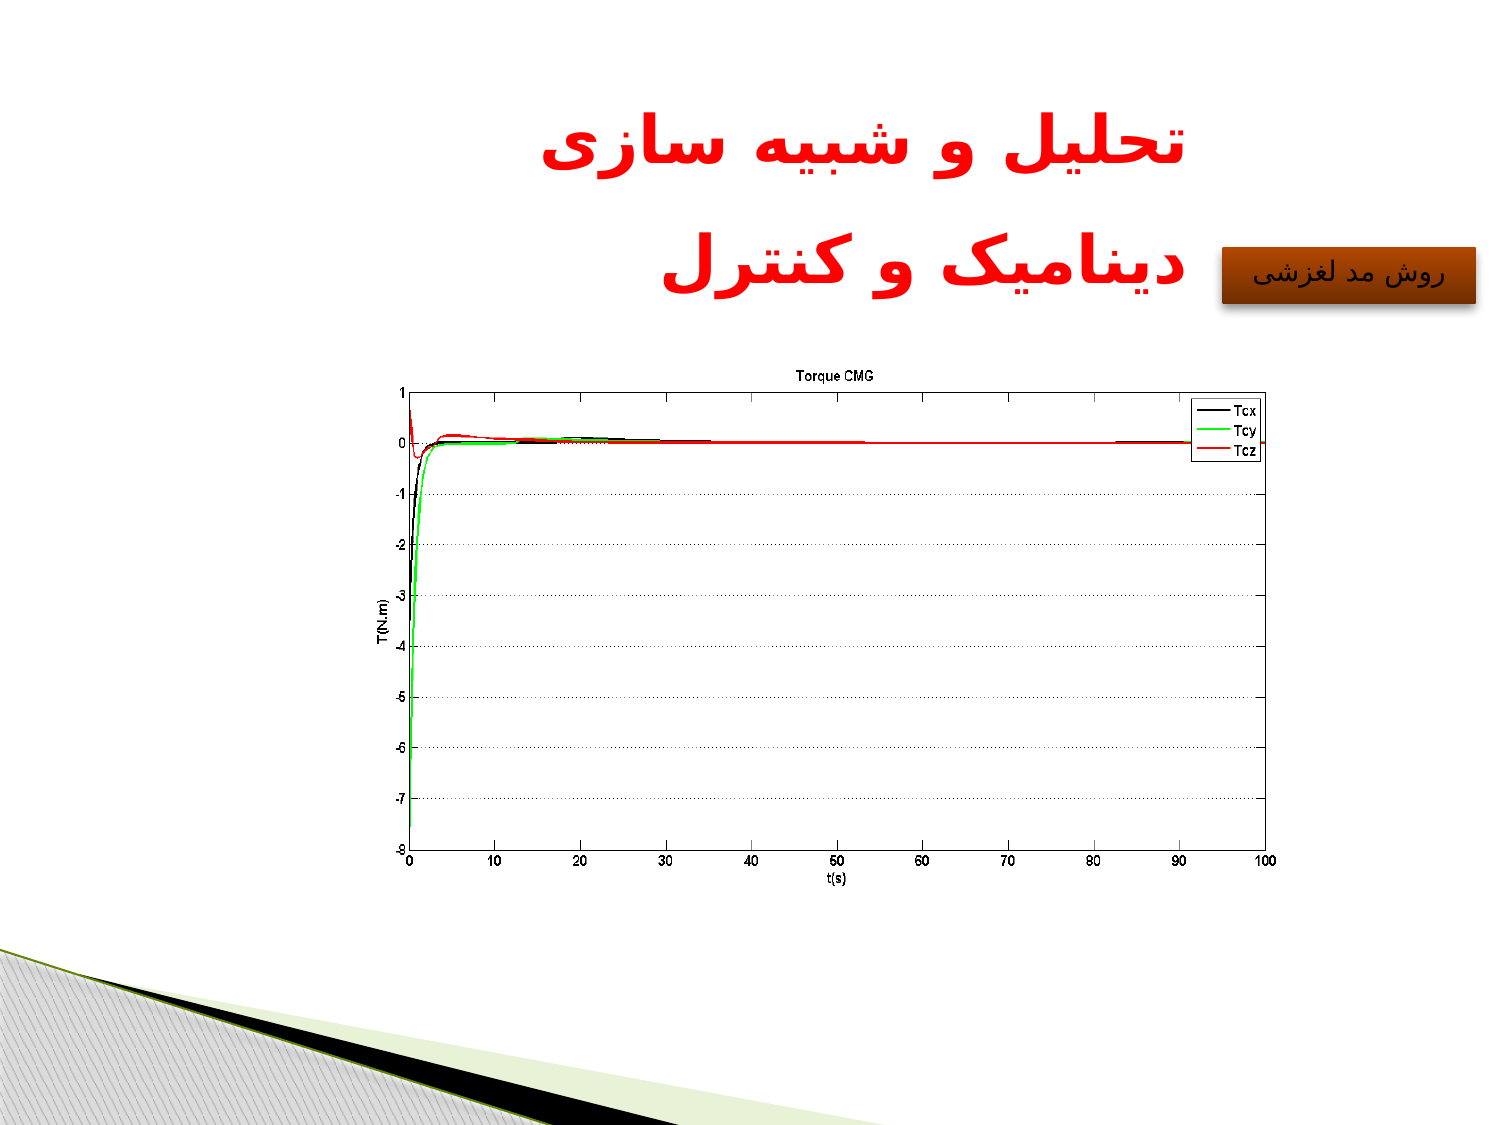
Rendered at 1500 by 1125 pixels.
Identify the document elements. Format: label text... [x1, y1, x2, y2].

text_box تحلیل و شبیه سازی دینامیک و کنترل [313, 49, 1204, 305]
text_box روش مد لغزشی [1222, 247, 1476, 304]
picture [261, 346, 1370, 933]
